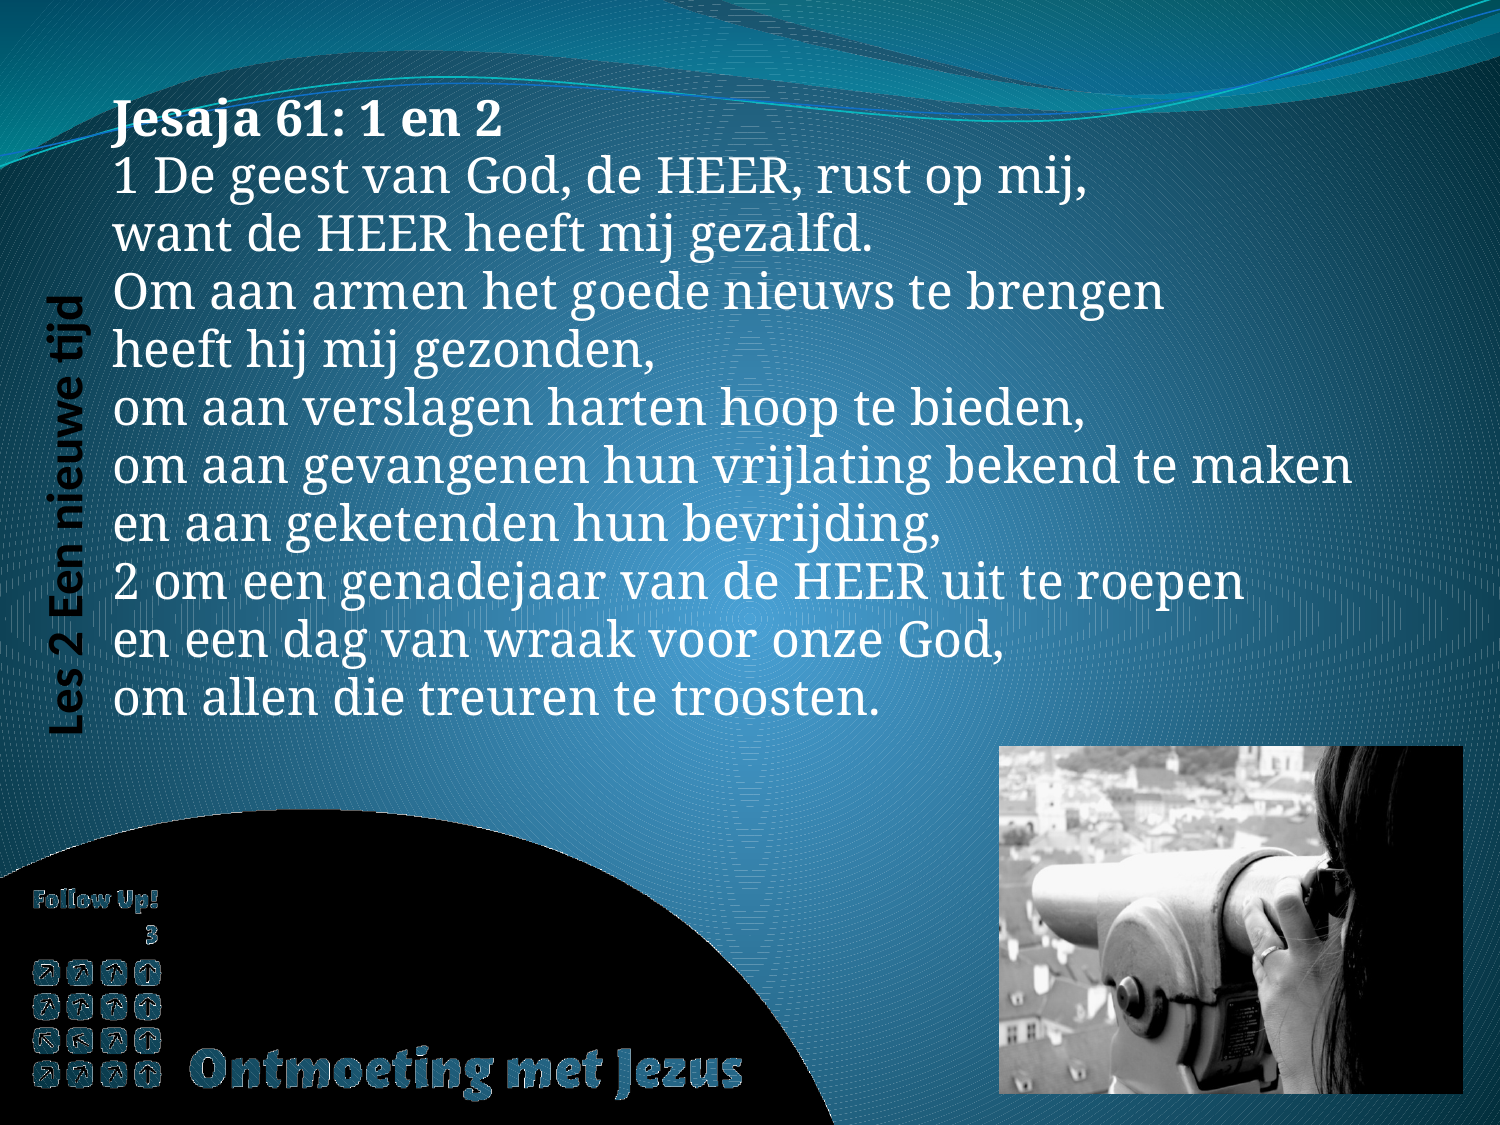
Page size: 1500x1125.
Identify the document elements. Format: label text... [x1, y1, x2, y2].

picture [999, 746, 1463, 1094]
picture [0, 798, 854, 1125]
title Les 2 Een nieuwe tijd [29, 290, 148, 797]
subtitle Jesaja 61: 1 en 2 1 De geest van God, de HEER, rust op mij, want de HEER heeft mij gezalfd. Om aan armen het goede nieuws te brengen heeft hij mij gezonden, om aan verslagen harten hoop te bieden, om aan gevangenen hun vrijlating bekend te maken en aan geketenden hun bevrijding, 2 om een genadejaar van de HEER uit te roepen en een dag van wraak voor onze God, om allen die treuren te troosten. [111, 89, 1388, 788]
